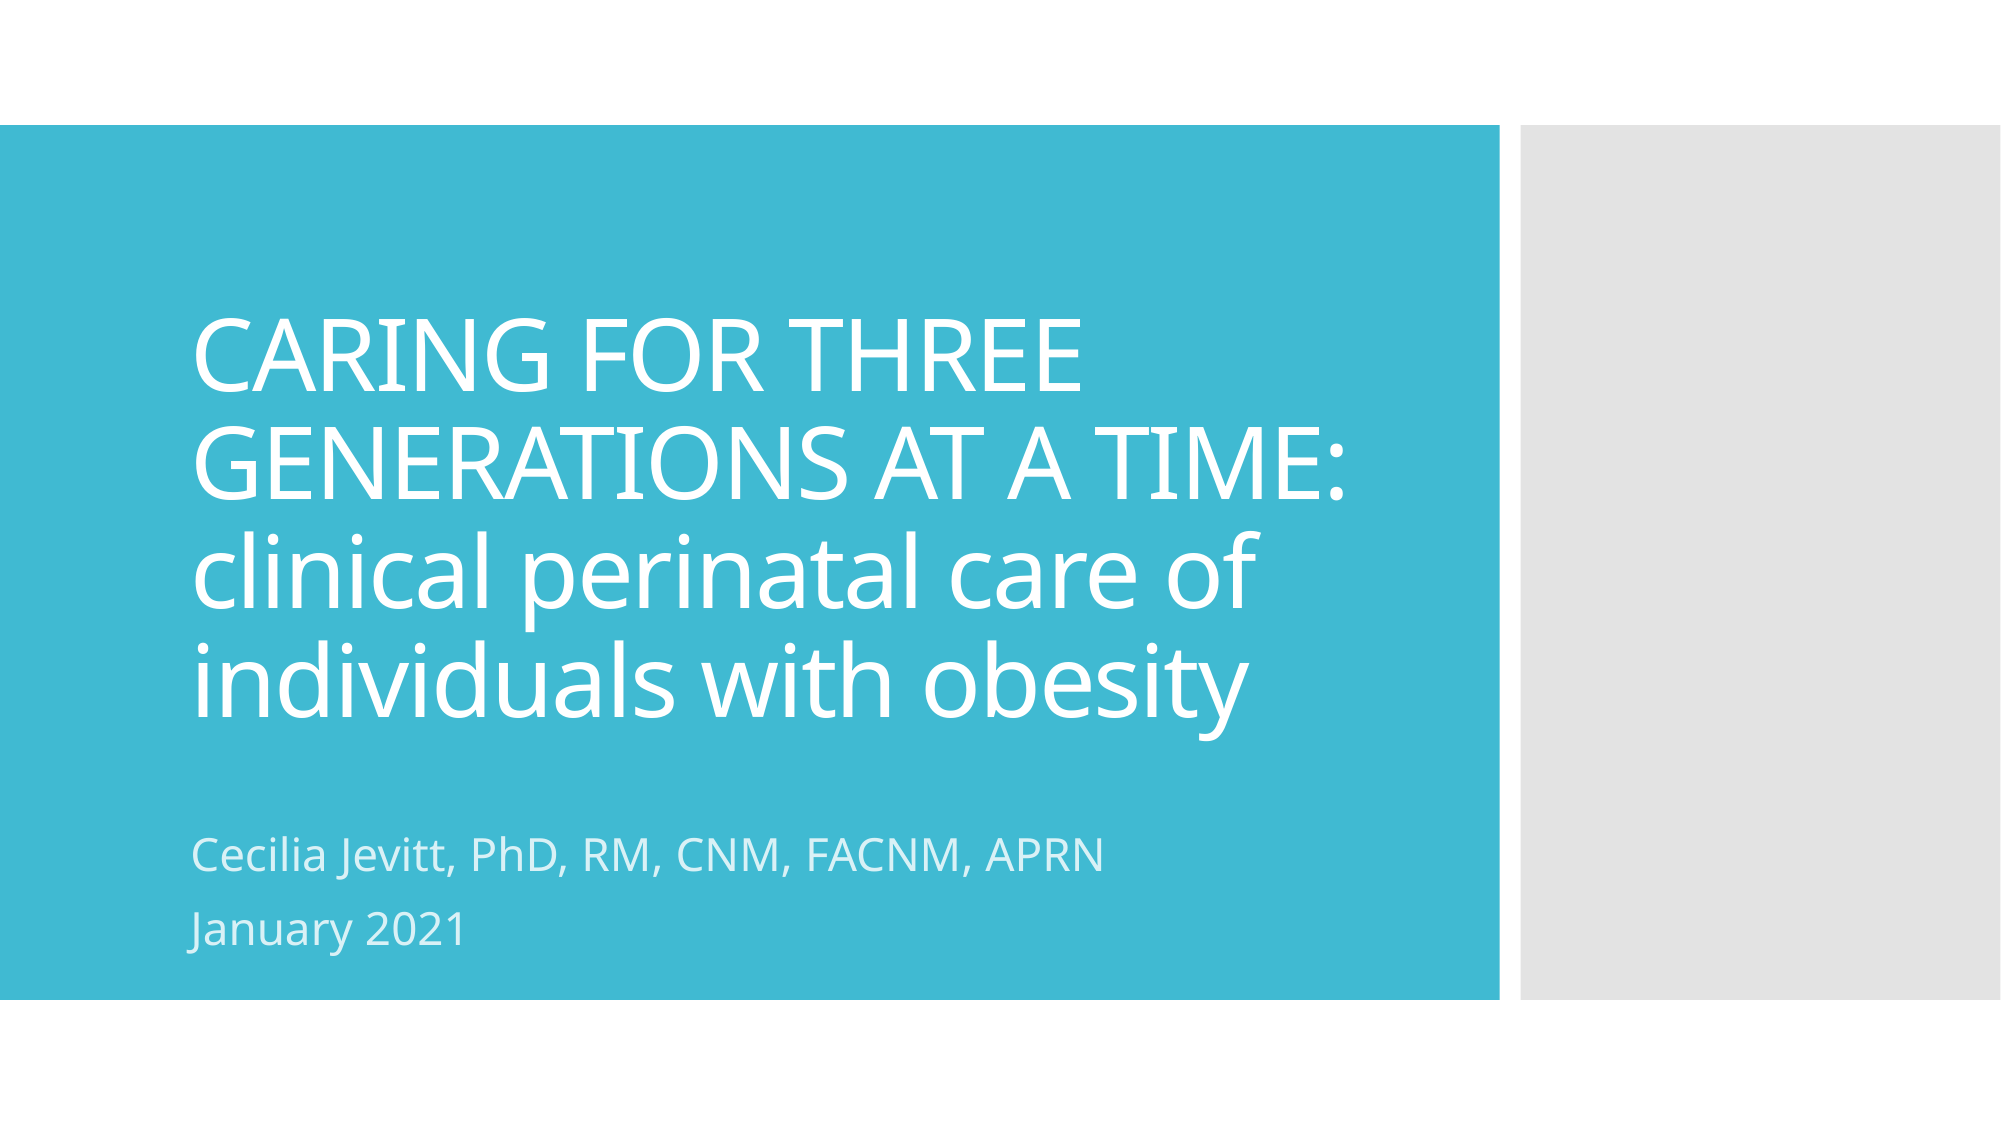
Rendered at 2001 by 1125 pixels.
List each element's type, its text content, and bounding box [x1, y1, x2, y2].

title CARING FOR THREE GENERATIONS AT A TIME: clinical perinatal care of individuals with obesity [175, 213, 1376, 747]
subtitle Cecilia Jevitt, PhD, RM, CNM, FACNM, APRN January 2021 [175, 823, 1376, 974]
